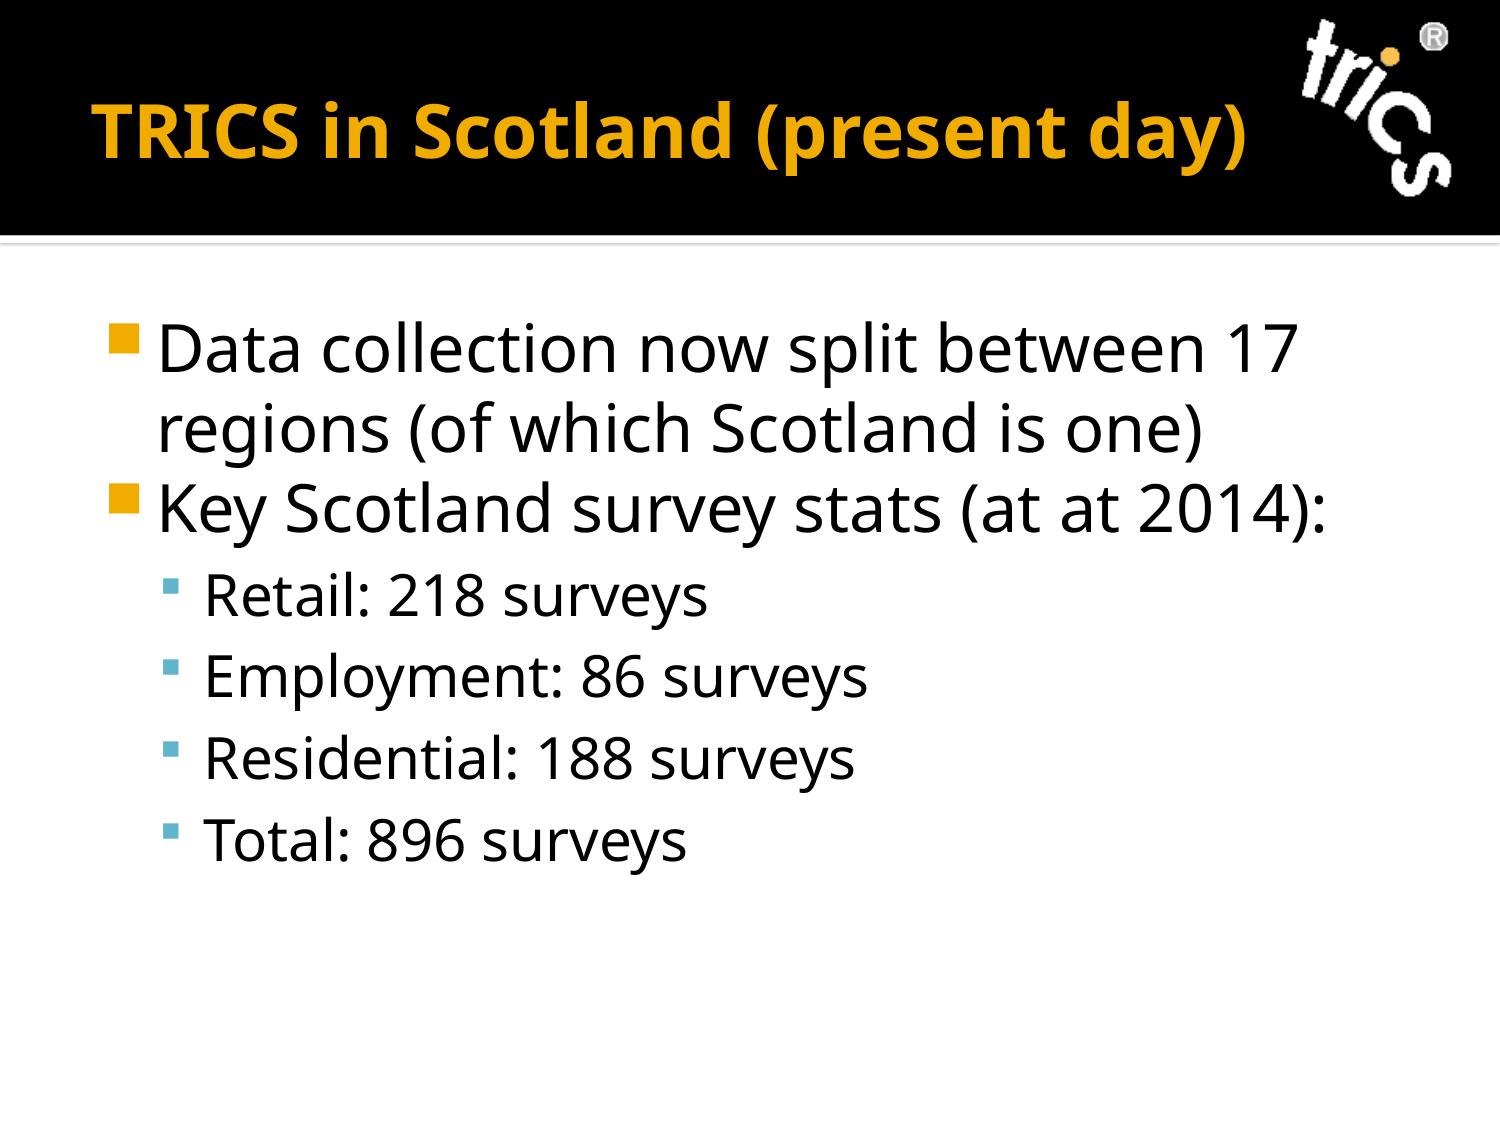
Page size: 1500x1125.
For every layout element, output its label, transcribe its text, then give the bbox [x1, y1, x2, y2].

list Data collection now split between 17 regions (of which Scotland is one) Key Scotland survey stats (at at 2014): Retail: 218 surveys Employment: 86 surveys Residential: 188 surveys Total: 896 surveys [75, 291, 1425, 1050]
picture [1257, 0, 1500, 215]
title TRICS in Scotland (present day) [75, 25, 1425, 231]
